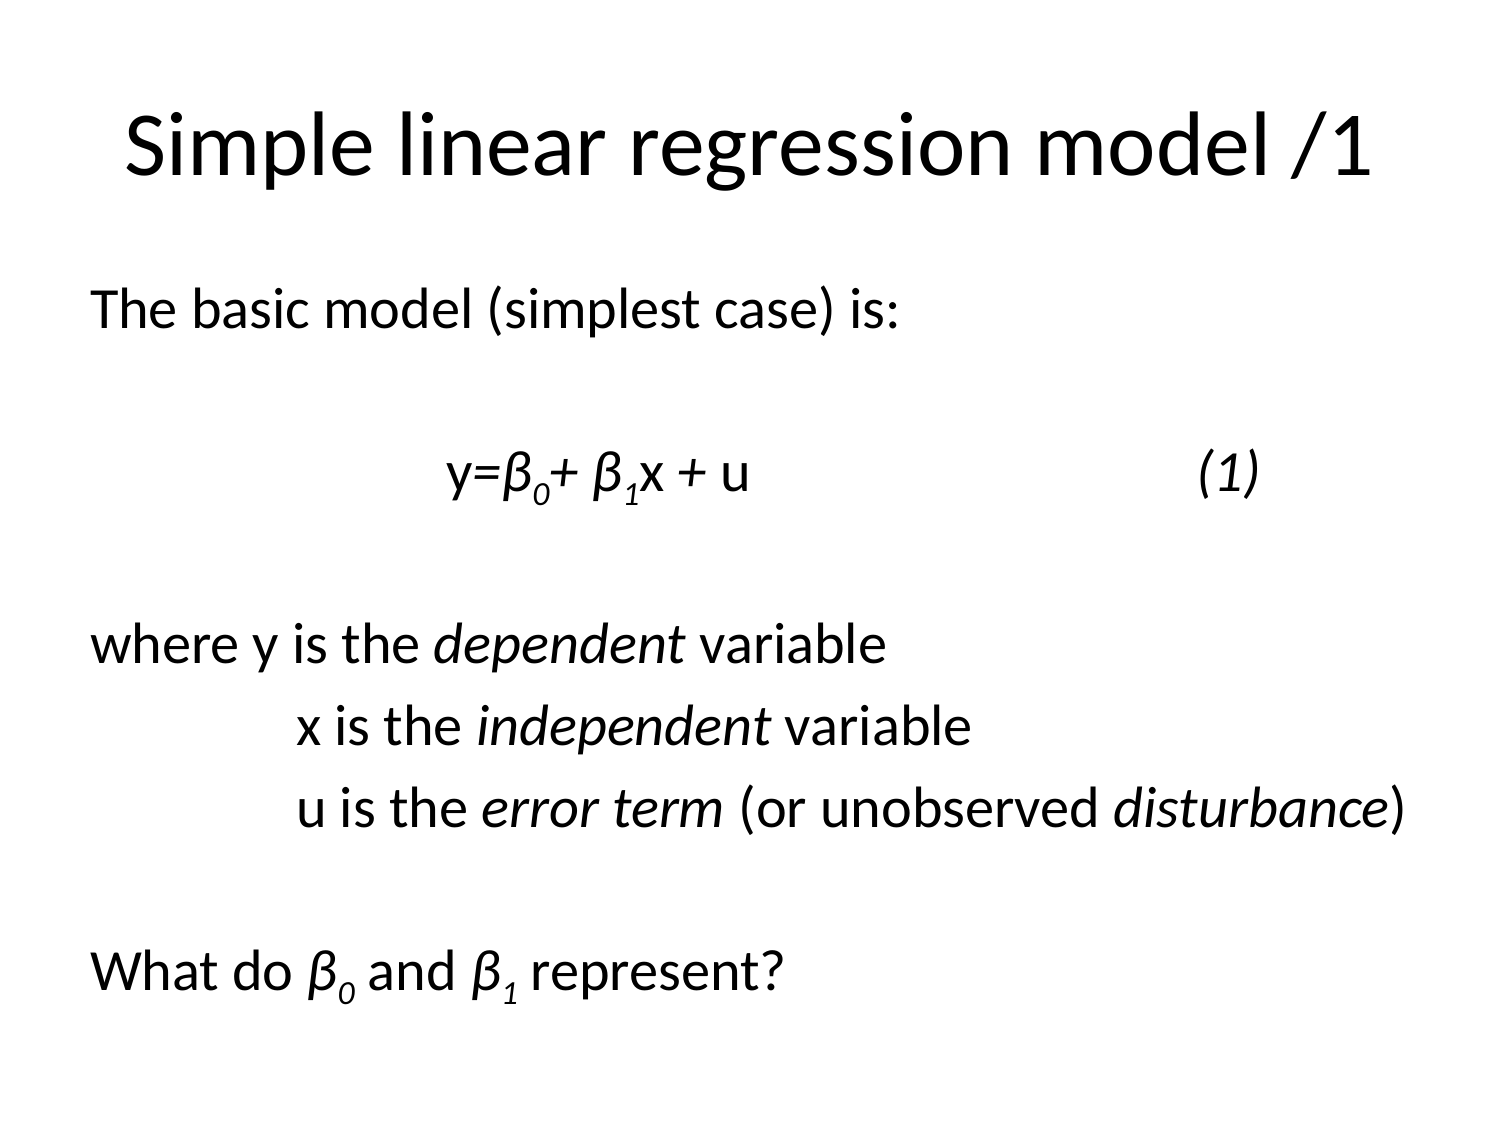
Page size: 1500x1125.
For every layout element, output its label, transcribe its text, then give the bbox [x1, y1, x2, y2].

title Simple linear regression model /1 [75, 45, 1425, 233]
list The basic model (simplest case) is: y=β0+ β1x + u (1) where y is the dependent variable x is the independent variable u is the error term (or unobserved disturbance) What do β0 and β1 represent? [75, 262, 1425, 1071]
